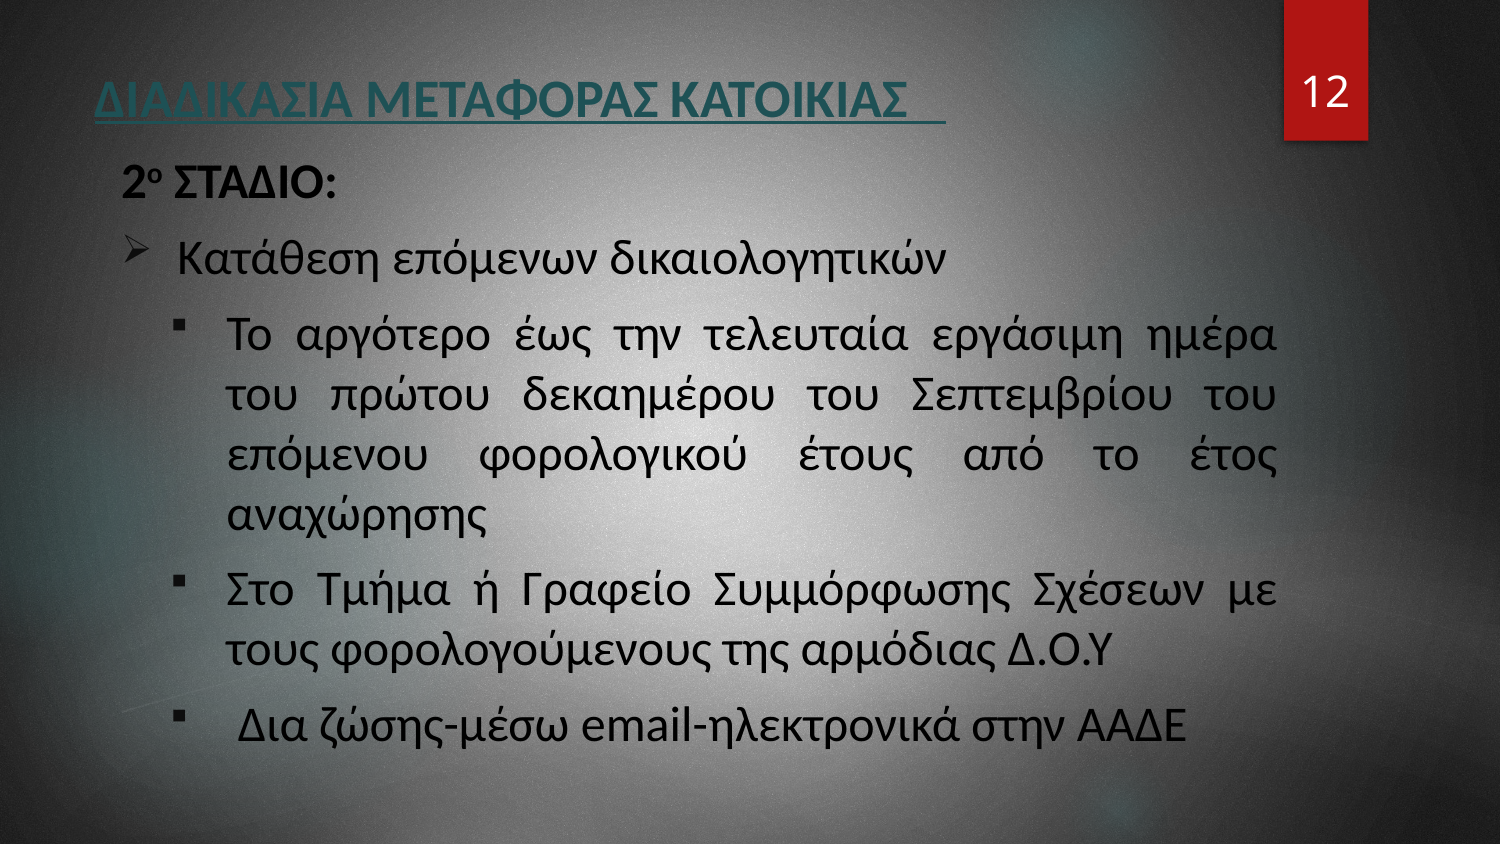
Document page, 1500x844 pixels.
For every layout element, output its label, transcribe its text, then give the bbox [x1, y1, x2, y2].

title ΔΙΑΔΙΚΑΣΙΑ ΜΕΤΑΦΟΡΑΣ ΚΑΤΟΙΚΙΑΣ [79, 55, 1237, 228]
list 2ο ΣΤΑΔΙΟ: Κατάθεση επόμενων δικαιολογητικών Το αργότερο έως την τελευταία εργάσιμη ημέρα του πρώτου δεκαημέρου του Σεπτεμβρίου του επόμενου φορολογικού έτους από το έτος αναχώρησης Στο Τμήμα ή Γραφείο Συμμόρφωσης Σχέσεων με τους φορολογούμενους της αρμόδιας Δ.Ο.Υ Δια ζώσης-μέσω email-ηλεκτρονικά στην ΑΑΔΕ [92, 140, 1293, 836]
slide_number 12 [1273, 36, 1377, 131]
picture [0, 0, 1500, 844]
